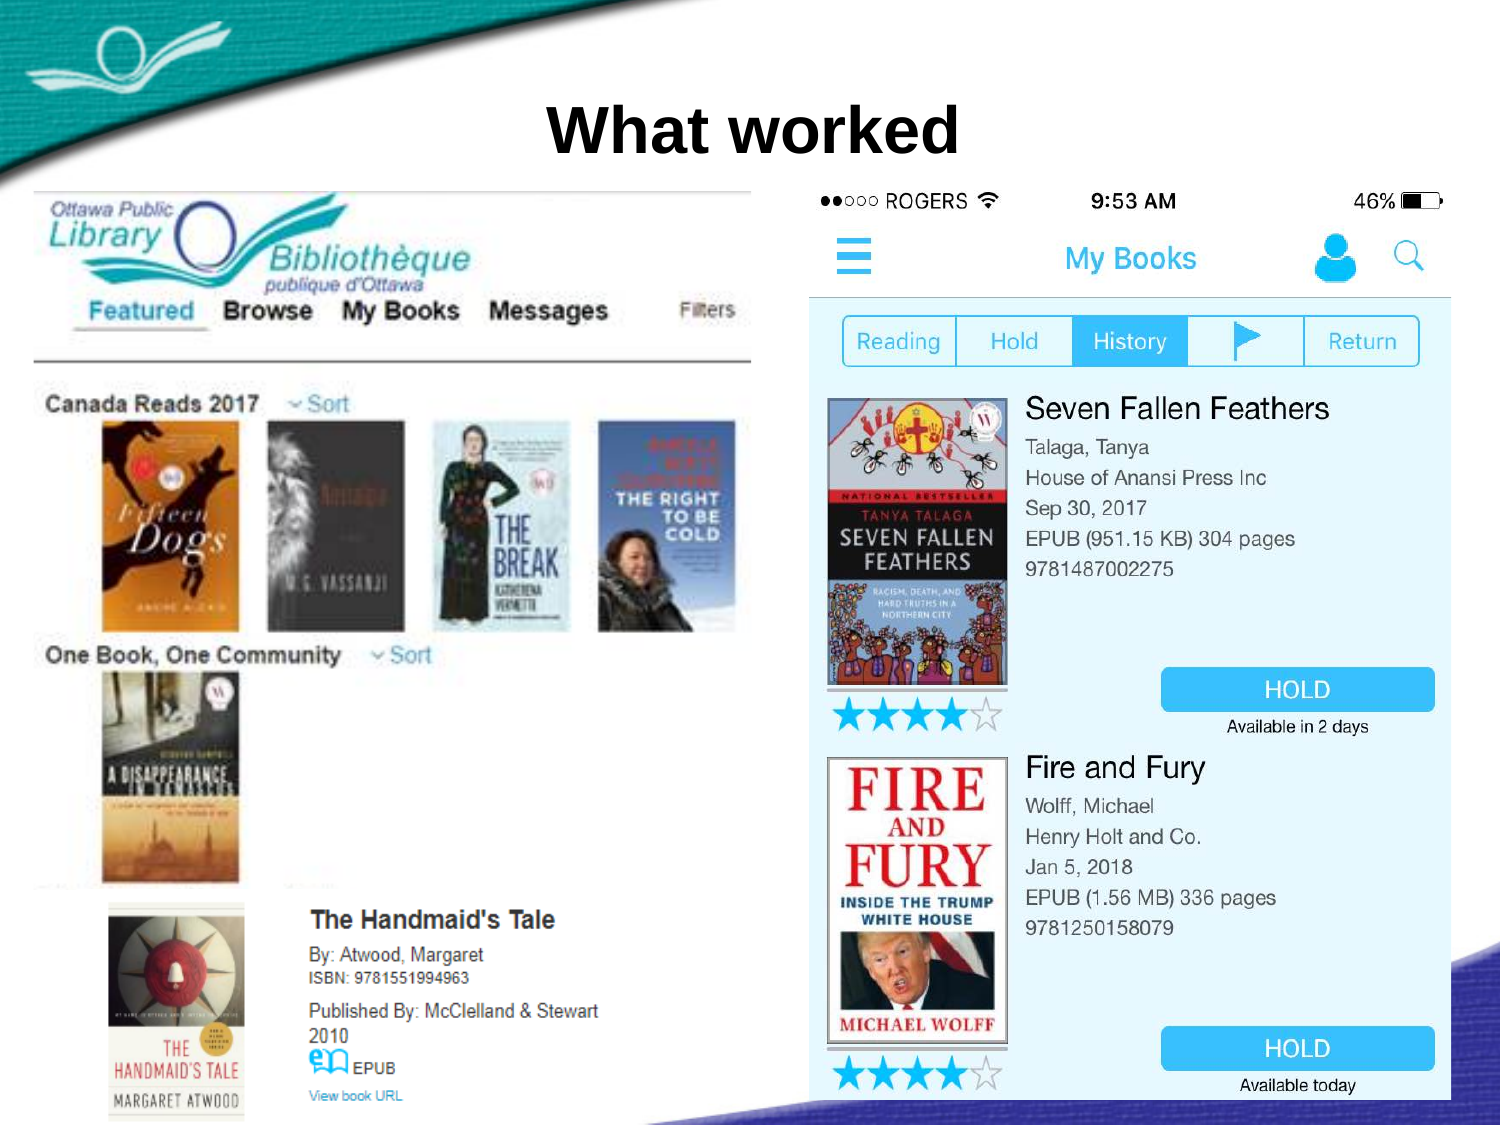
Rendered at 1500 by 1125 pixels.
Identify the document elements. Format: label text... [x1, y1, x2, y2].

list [76, 889, 643, 1124]
picture [0, 0, 1500, 1125]
title What worked [79, 79, 1430, 199]
